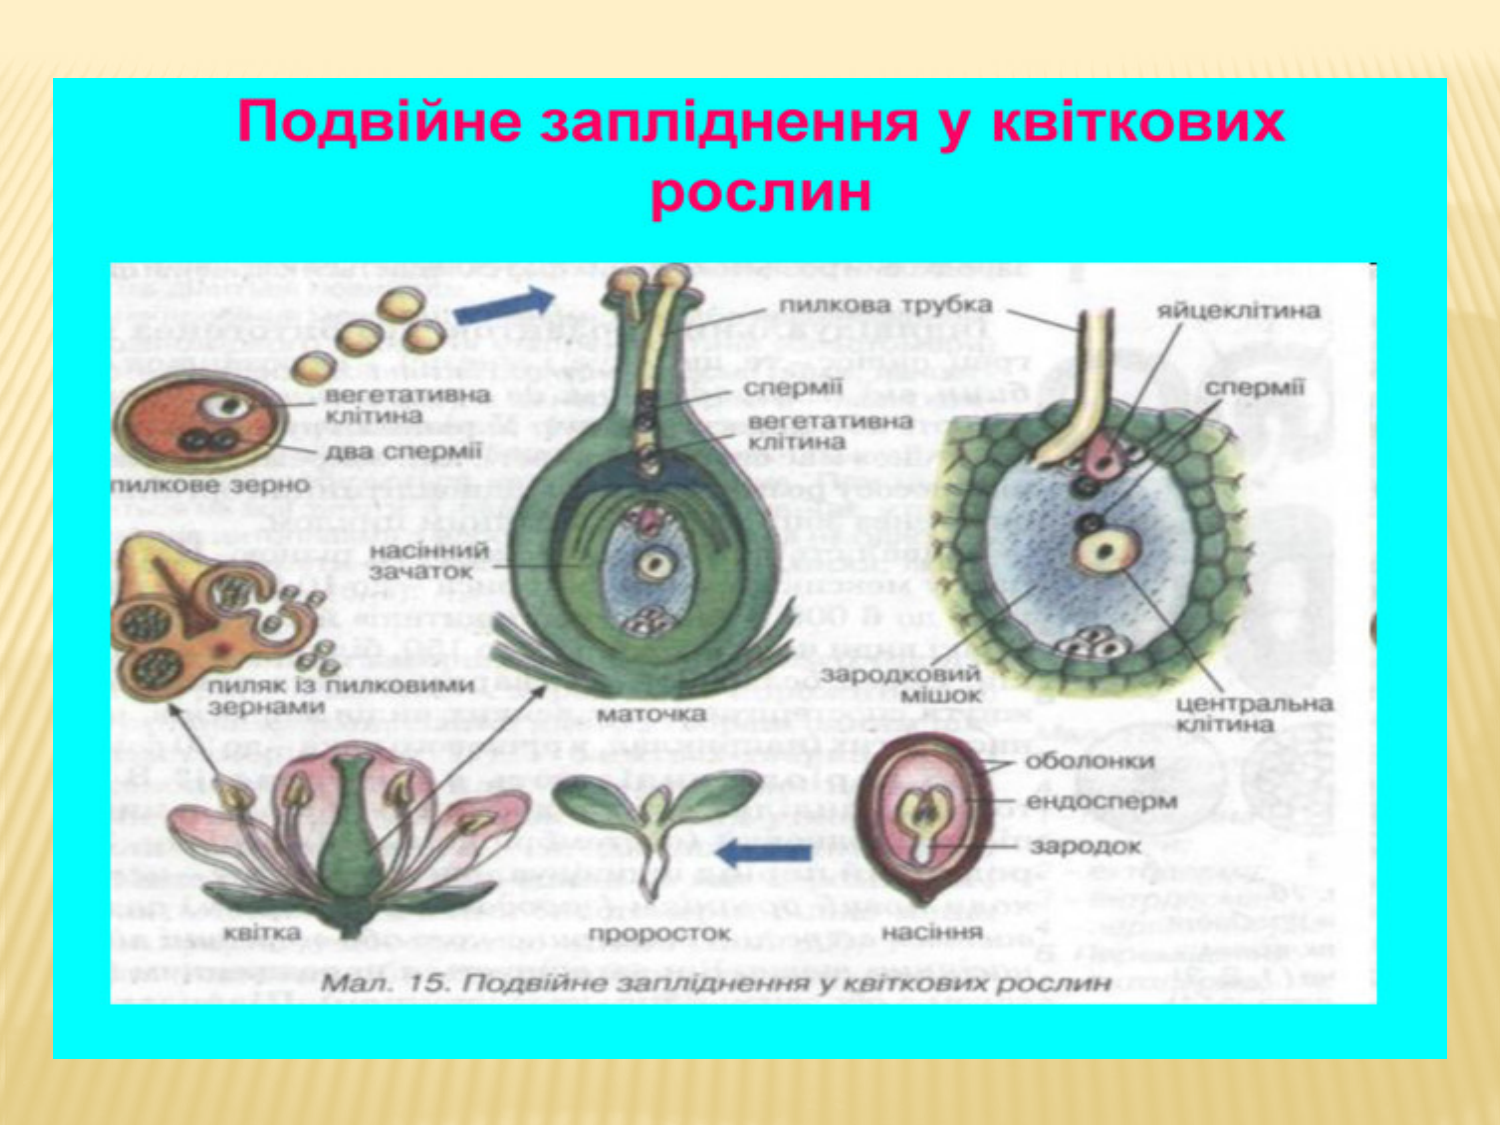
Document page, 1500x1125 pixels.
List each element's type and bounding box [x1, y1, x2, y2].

picture [52, 77, 1448, 1059]
